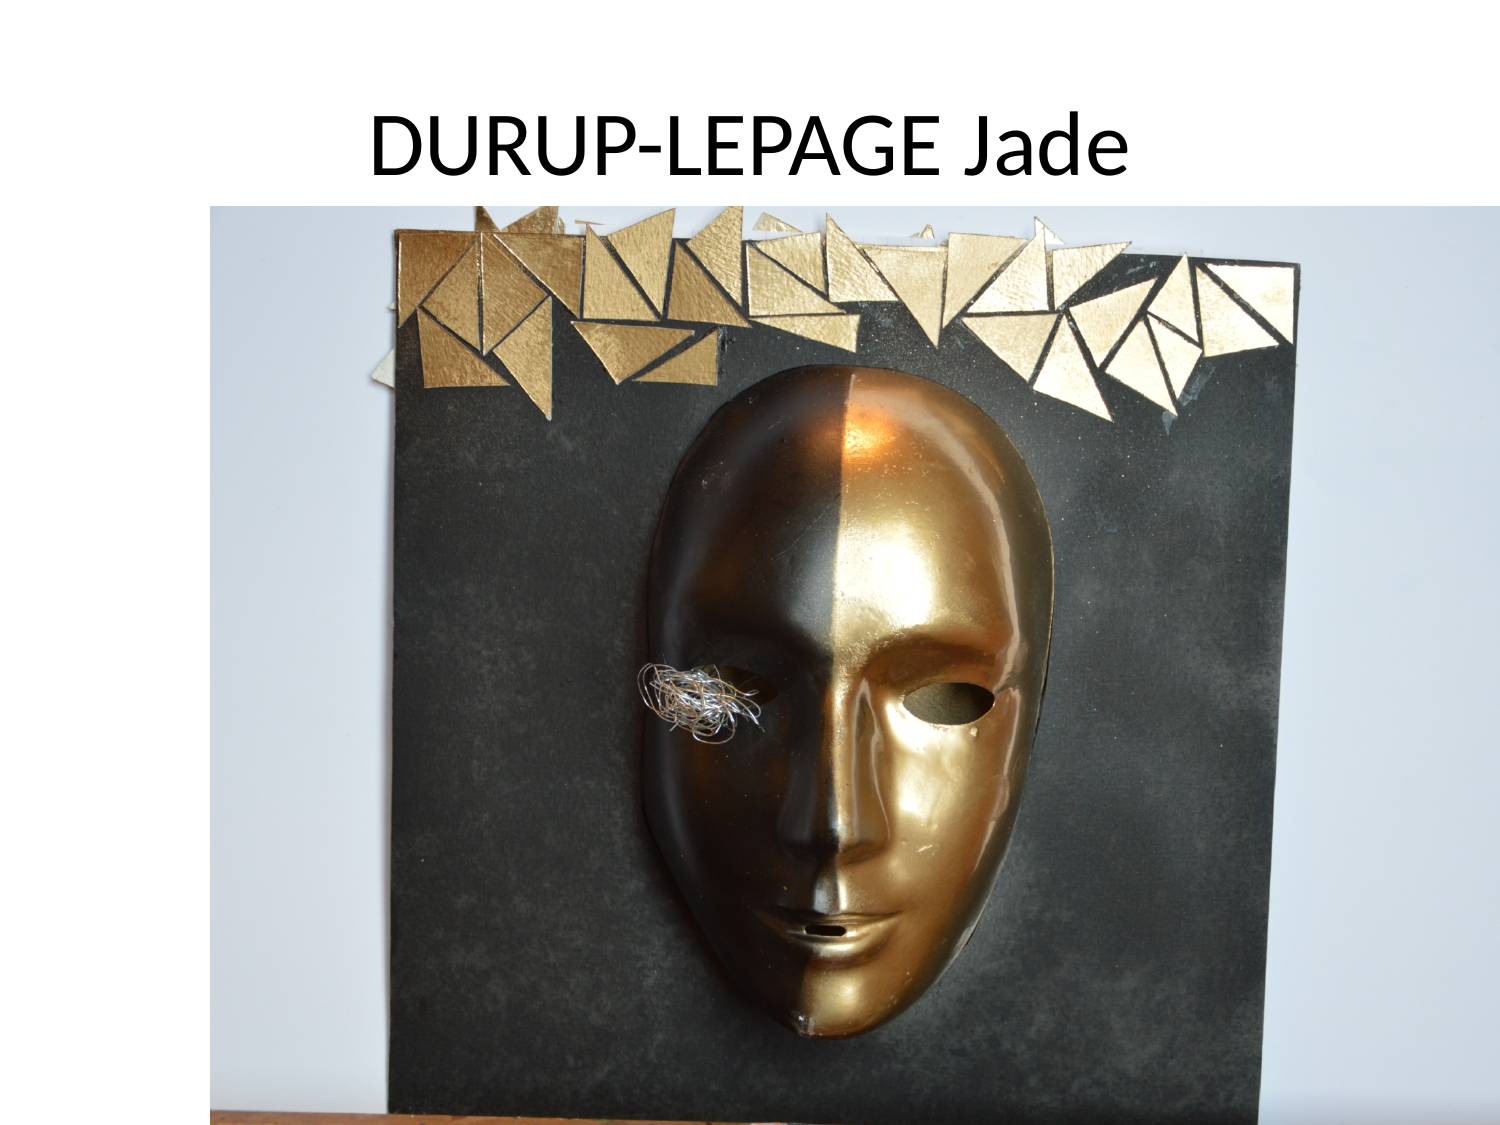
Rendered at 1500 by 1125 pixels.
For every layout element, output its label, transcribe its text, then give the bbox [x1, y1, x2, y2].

title DURUP-LEPAGE Jade [75, 45, 1425, 233]
picture [210, 206, 1500, 1125]
